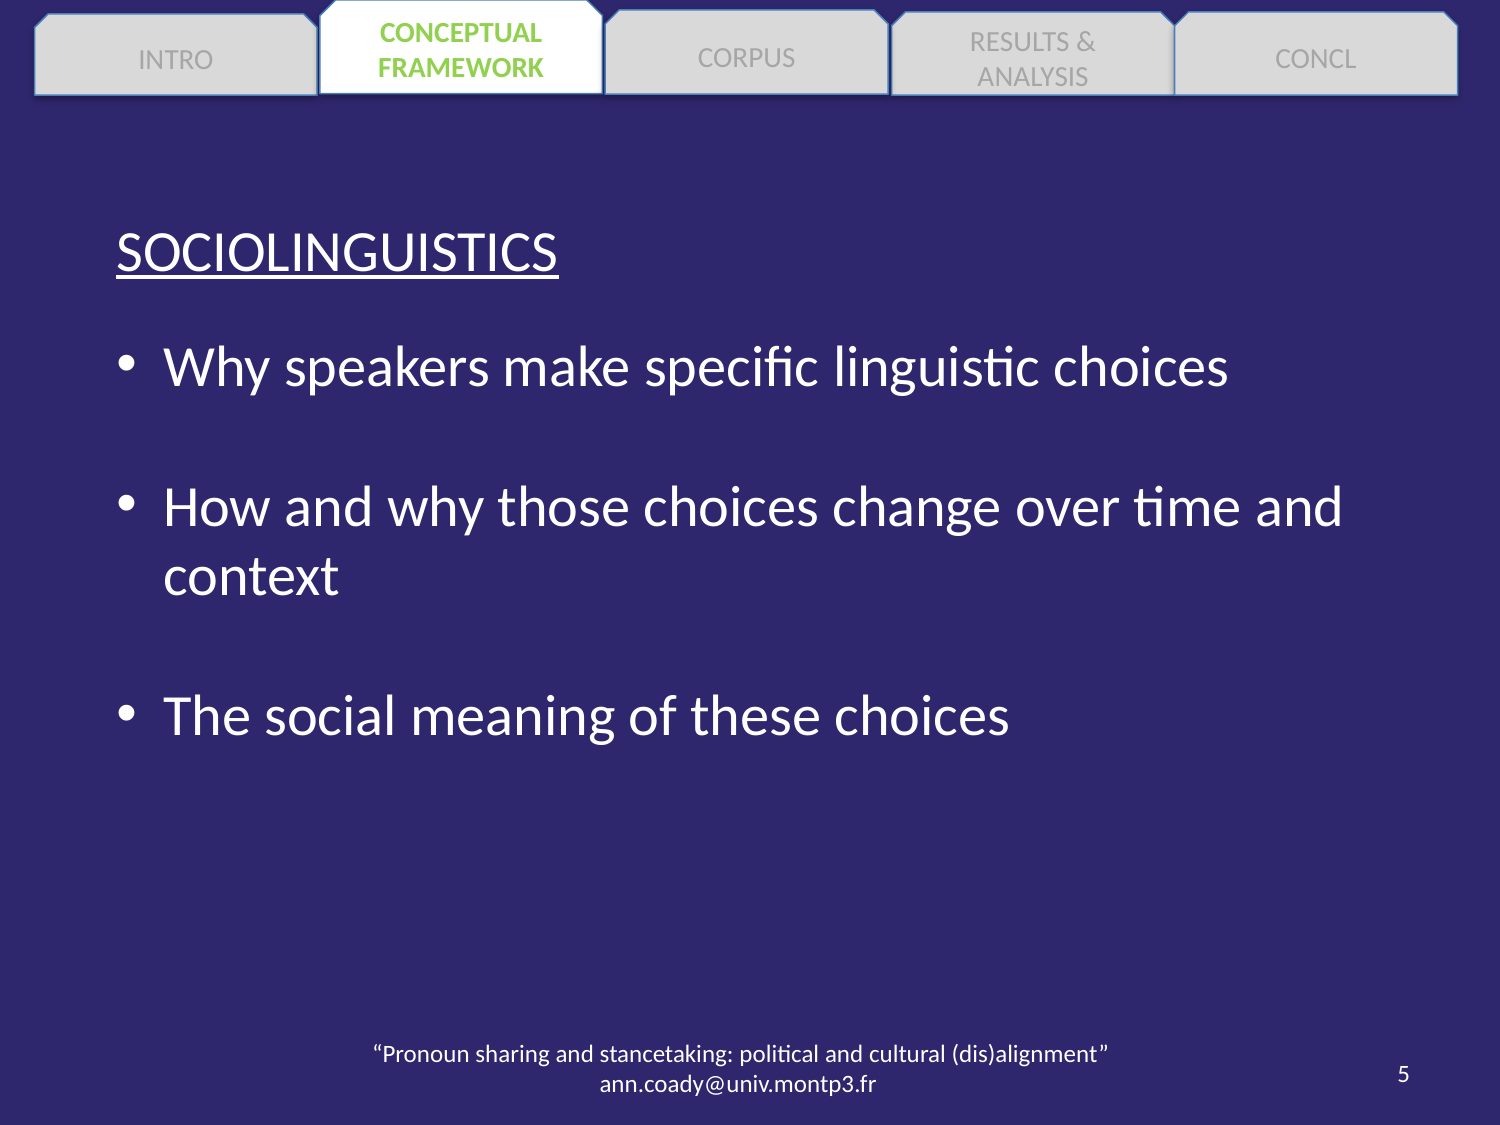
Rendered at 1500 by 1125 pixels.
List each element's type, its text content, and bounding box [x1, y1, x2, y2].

text_box SOCIOLINGUISTICS Why speakers make specific linguistic choices How and why those choices change over time and context The social meaning of these choices [101, 205, 1371, 755]
slide_number 5 [1370, 1042, 1425, 1103]
text_box CONCEPTUAL FRAMEWORK [319, 0, 604, 95]
text_box RESULTS & ANALYSIS [892, 11, 1173, 96]
text_box INTRO [33, 13, 314, 96]
text_box CORPUS [604, 9, 890, 95]
text_box CONCL [1173, 11, 1459, 96]
text_box “Pronoun sharing and stancetaking: political and cultural (dis)alignment” ann.coady@univ.montp3.fr [356, 1029, 1127, 1105]
